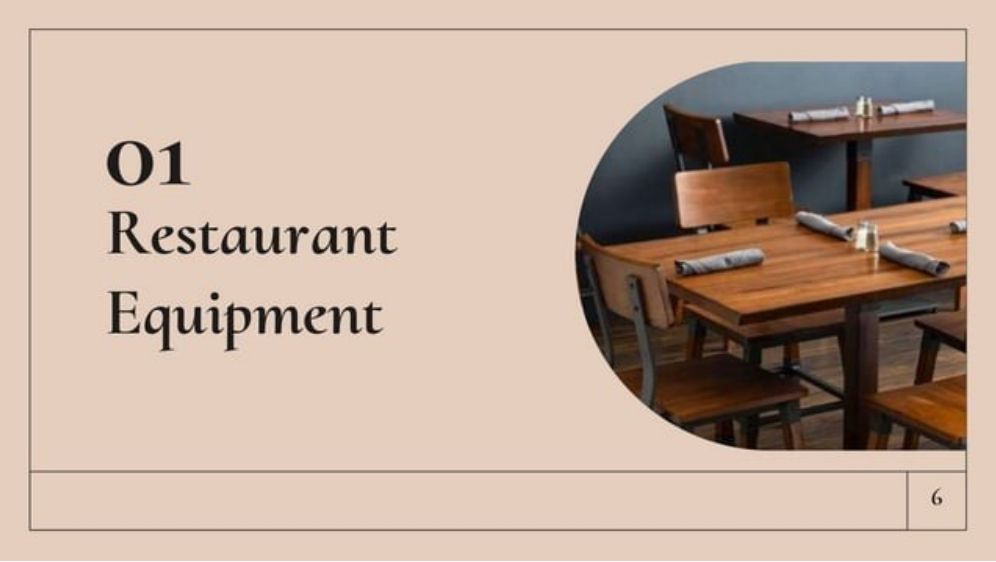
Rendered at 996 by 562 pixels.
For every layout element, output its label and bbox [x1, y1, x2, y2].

text_box [0, 0, 996, 561]
